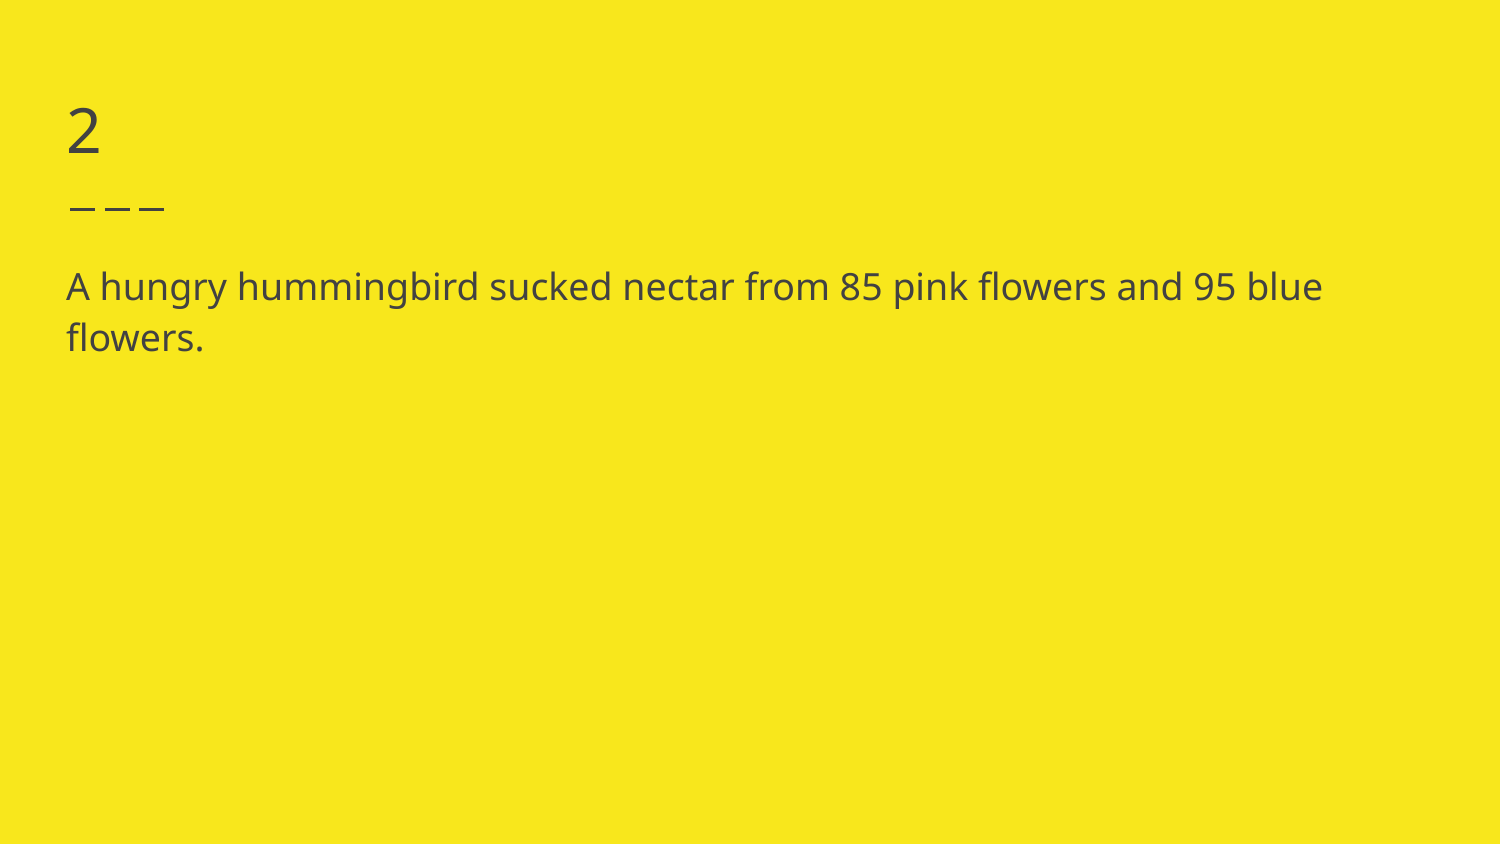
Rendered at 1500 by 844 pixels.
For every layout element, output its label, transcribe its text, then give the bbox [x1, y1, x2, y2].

title 2 [51, 61, 1449, 182]
list A hungry hummingbird sucked nectar from 85 pink flowers and 95 blue flowers. [51, 240, 1449, 750]
